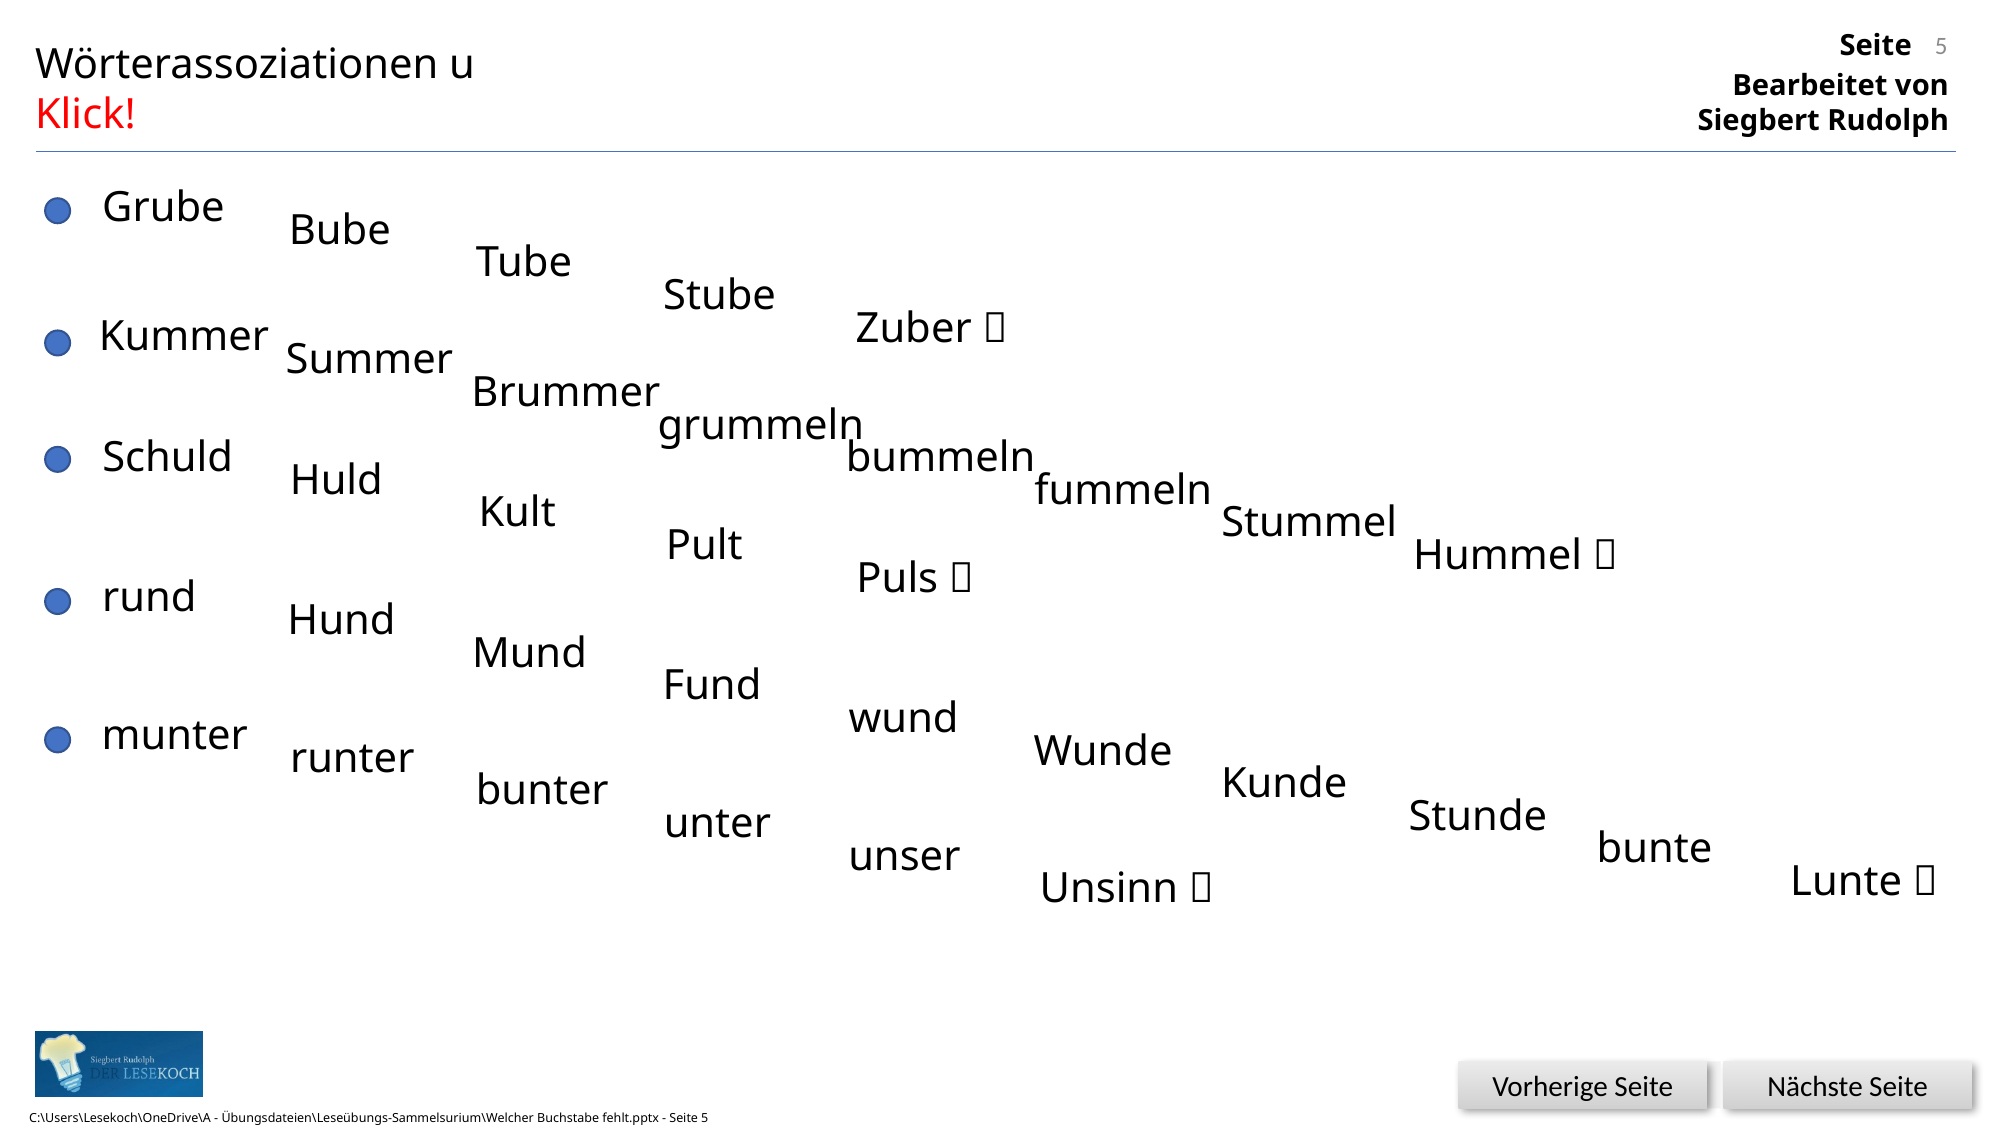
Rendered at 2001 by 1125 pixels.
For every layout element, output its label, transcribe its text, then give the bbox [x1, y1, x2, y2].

text_box Stummel [1206, 487, 1412, 553]
text_box grummeln [642, 389, 879, 455]
text_box Kunde [1206, 748, 1363, 814]
text_box Lunte  [1775, 846, 1953, 912]
text_box Hummel  [1398, 520, 1633, 586]
text_box Zuber  [840, 292, 1023, 358]
text_box [44, 587, 72, 616]
text_box Bube [273, 195, 406, 260]
text_box Mund [457, 618, 602, 683]
picture [35, 1031, 203, 1097]
text_box Hund [272, 585, 411, 651]
text_box bummeln [831, 422, 1051, 488]
text_box Kult [463, 477, 571, 543]
text_box unser [833, 821, 976, 886]
slide_number 5 [1612, 14, 1963, 75]
text_box Grube [87, 171, 240, 237]
text_box Brummer [456, 357, 676, 423]
text_box runter [275, 723, 430, 789]
text_box unter [649, 788, 786, 854]
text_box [1723, 1061, 1972, 1109]
text_box C:\Users\Lesekoch\OneDrive\A - Übungsdateien\Leseübungs-Sammelsurium\Welcher Buchstabe fehlt.pptx - Seite 5 [14, 1102, 723, 1125]
text_box Summer [270, 324, 468, 390]
text_box [44, 197, 72, 225]
text_box Wörterassoziationen u Klick! [20, 29, 501, 145]
text_box Schuld [87, 422, 248, 487]
text_box Pult [651, 510, 758, 576]
text_box bunte [1581, 813, 1728, 879]
text_box Puls  [841, 543, 989, 608]
text_box rund [87, 562, 212, 628]
text_box Unsinn  [1024, 853, 1229, 919]
text_box Huld [275, 445, 398, 511]
text_box Stube [648, 260, 791, 325]
text_box Tube [461, 227, 587, 293]
text_box [44, 445, 72, 473]
text_box [44, 329, 72, 357]
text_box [1458, 1061, 1721, 1109]
text_box [44, 726, 72, 754]
text_box wund [833, 683, 974, 749]
text_box Wunde [1018, 715, 1188, 781]
text_box bunter [461, 755, 624, 821]
text_box Stunde [1393, 781, 1563, 846]
text_box Kummer [84, 301, 284, 367]
text_box Fund [648, 650, 777, 716]
text_box Seite Bearbeitet von Siegbert Rudolph [1682, 18, 1965, 144]
text_box fummeln [1019, 455, 1228, 520]
text_box munter [86, 700, 263, 766]
